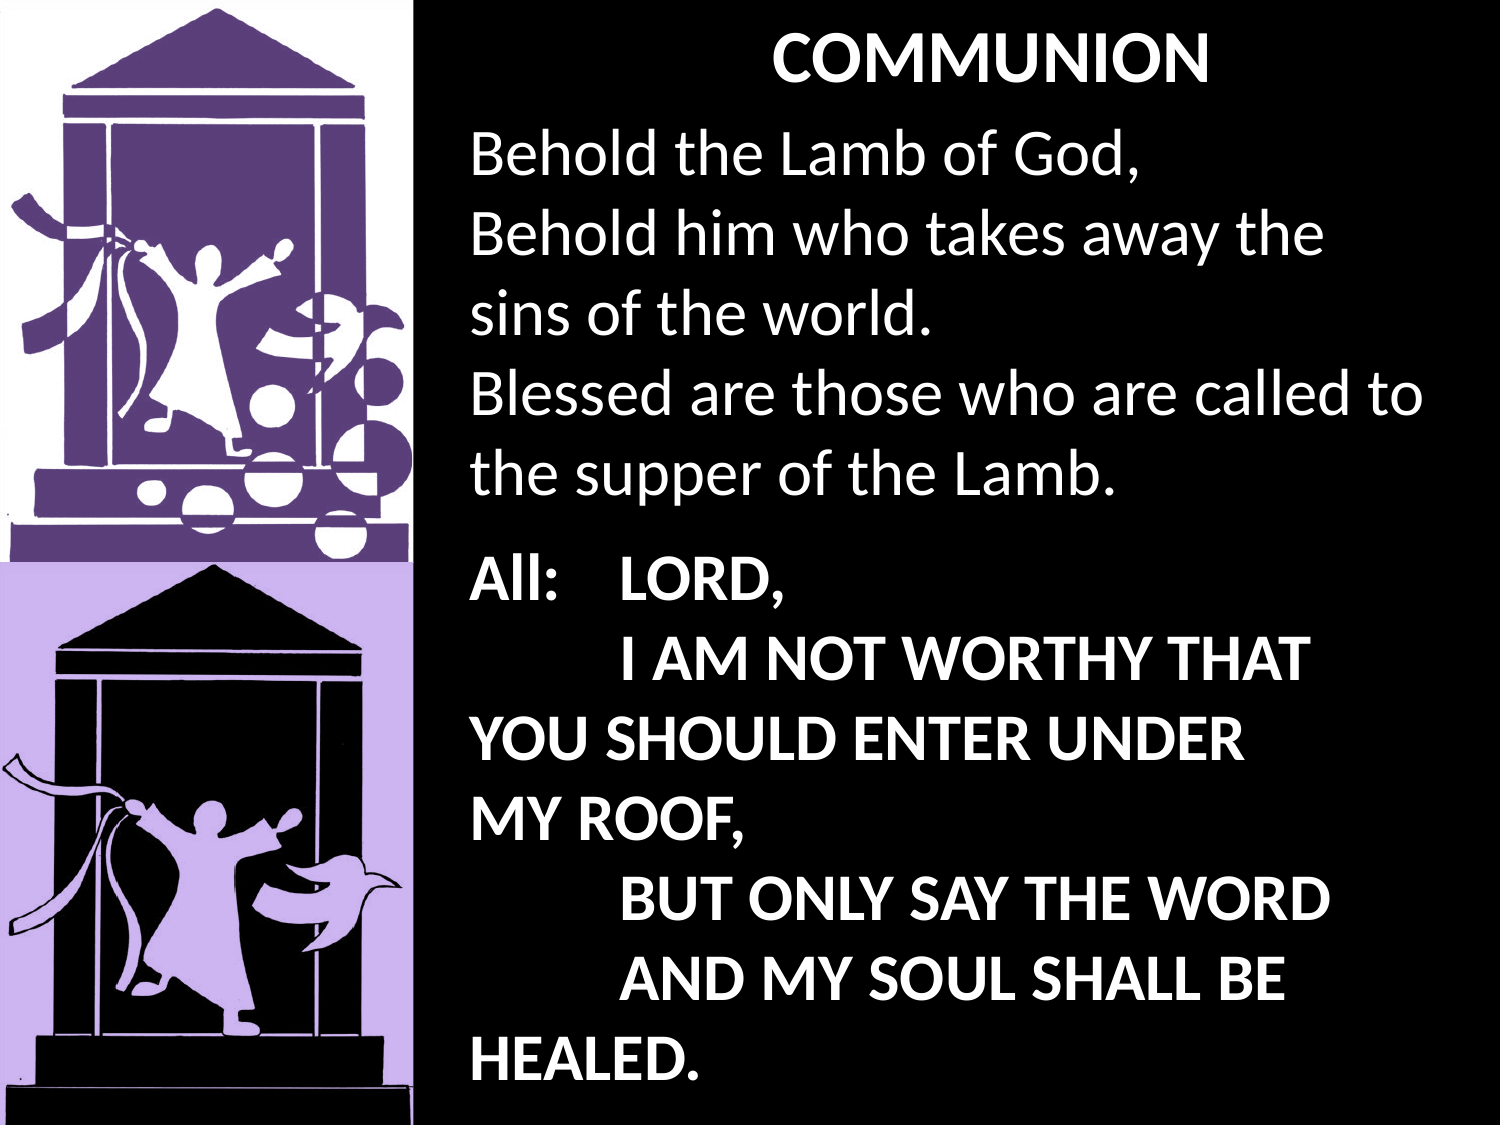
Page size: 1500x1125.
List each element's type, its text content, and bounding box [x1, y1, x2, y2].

text_box Behold the Lamb of God, Behold him who takes away the sins of the world. Blessed are those who are called to the supper of the Lamb. All: Lord, I am not worthy that you should enter under my roof, but only say the word and my soul shall be healed. [454, 101, 1459, 1102]
text_box COMMUNION [525, 0, 1459, 101]
